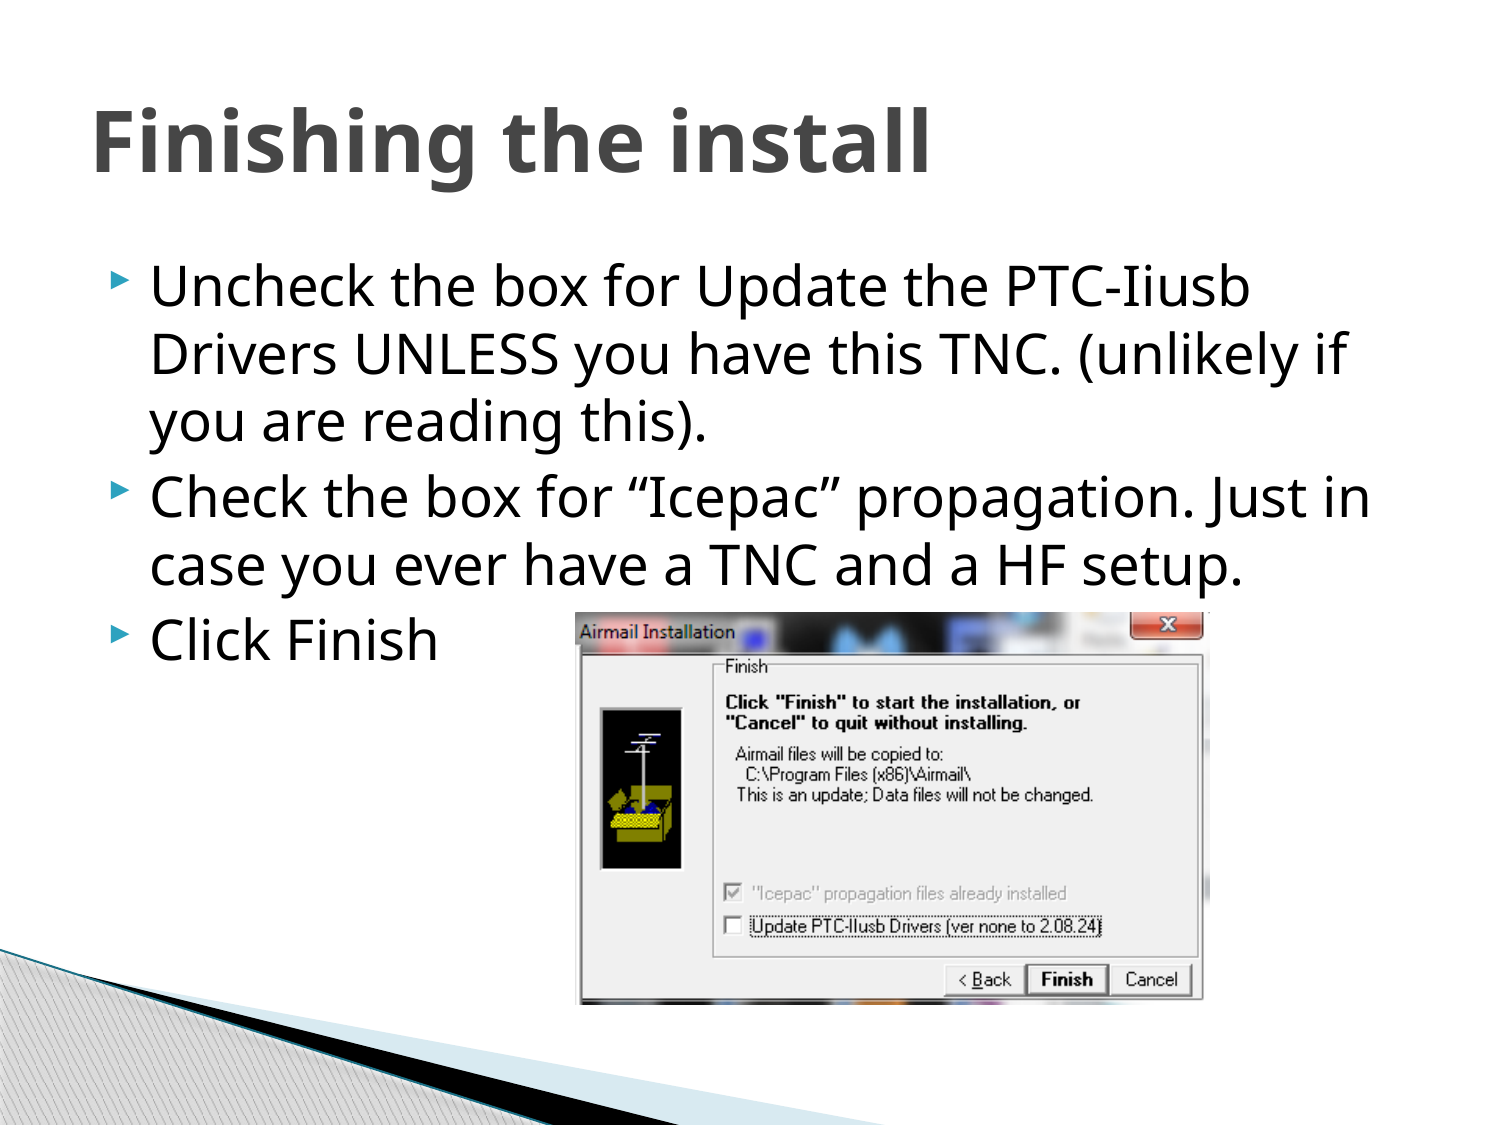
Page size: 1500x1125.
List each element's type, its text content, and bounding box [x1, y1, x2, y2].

title Finishing the install [75, 45, 1425, 233]
list Uncheck the box for Update the PTC-Iiusb Drivers UNLESS you have this TNC. (unlikely if you are reading this). Check the box for “Icepac” propagation. Just in case you ever have a TNC and a HF setup. Click Finish [75, 243, 1425, 986]
picture [574, 612, 1210, 1005]
